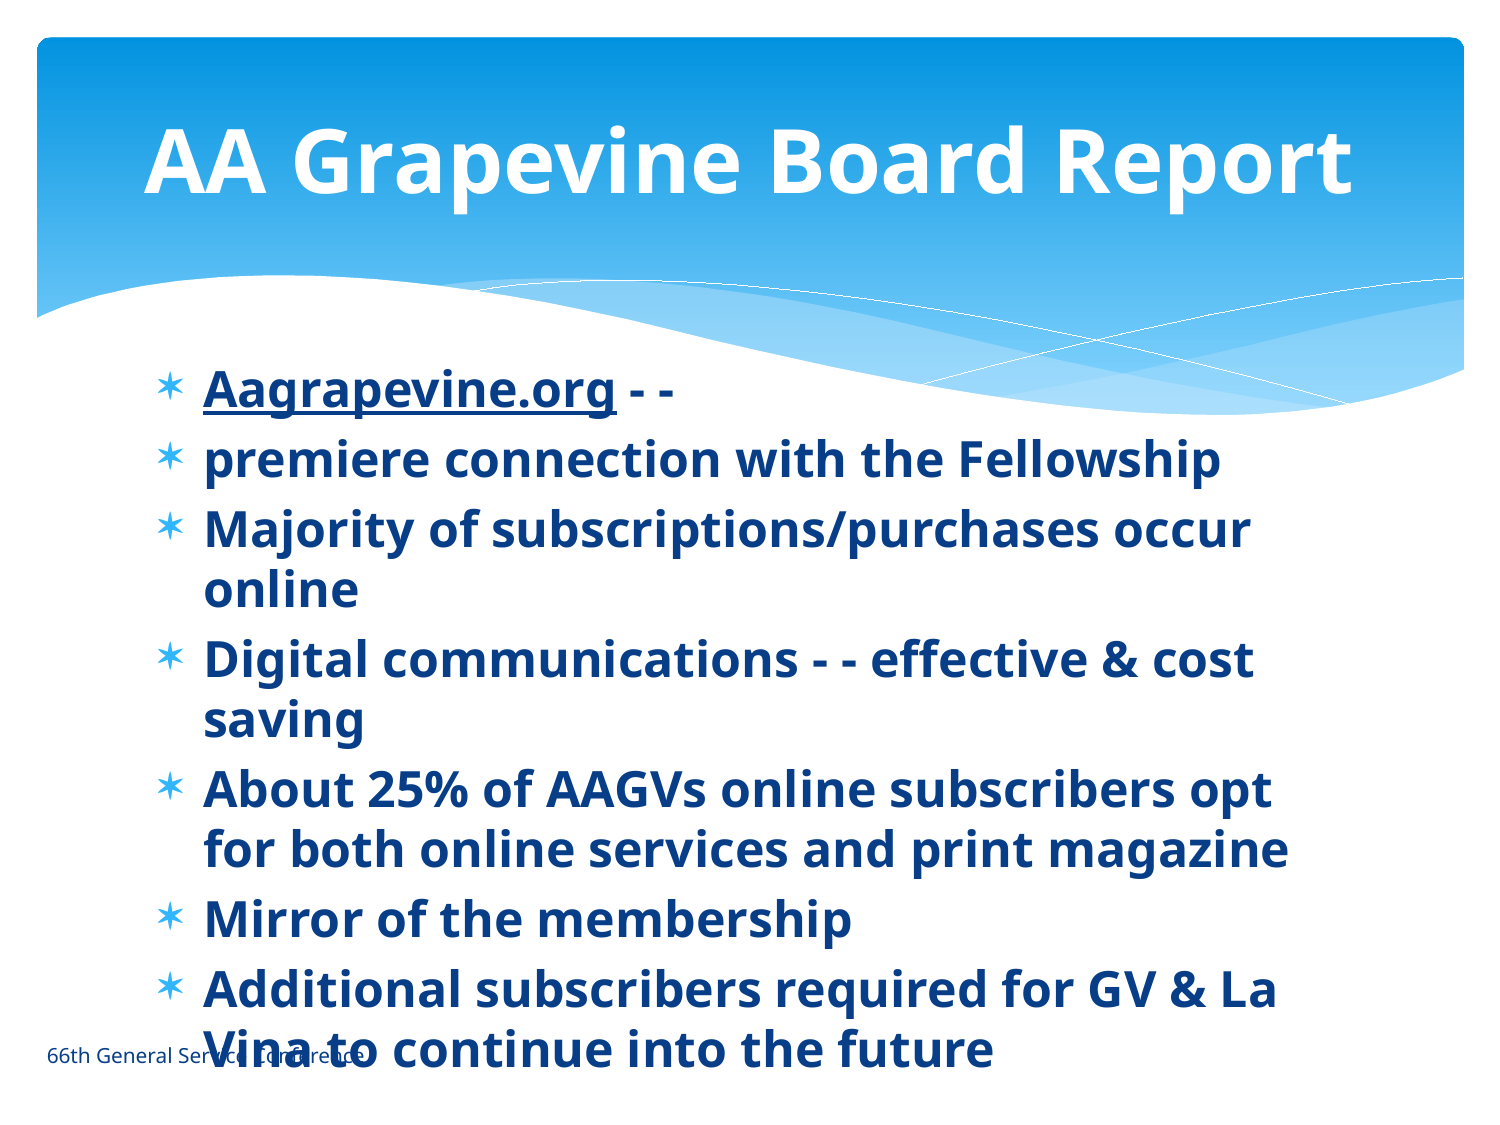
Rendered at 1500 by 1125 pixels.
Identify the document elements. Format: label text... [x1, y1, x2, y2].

title AA Grapevine Board Report [75, 55, 1425, 261]
list Aagrapevine.org - - premiere connection with the Fellowship Majority of subscriptions/purchases occur online Digital communications - - effective & cost saving About 25% of AAGVs online subscribers opt for both online services and print magazine Mirror of the membership Additional subscribers required for GV & La Vina to continue into the future [143, 350, 1359, 1005]
footer 66th General Service Conference [31, 1025, 653, 1086]
